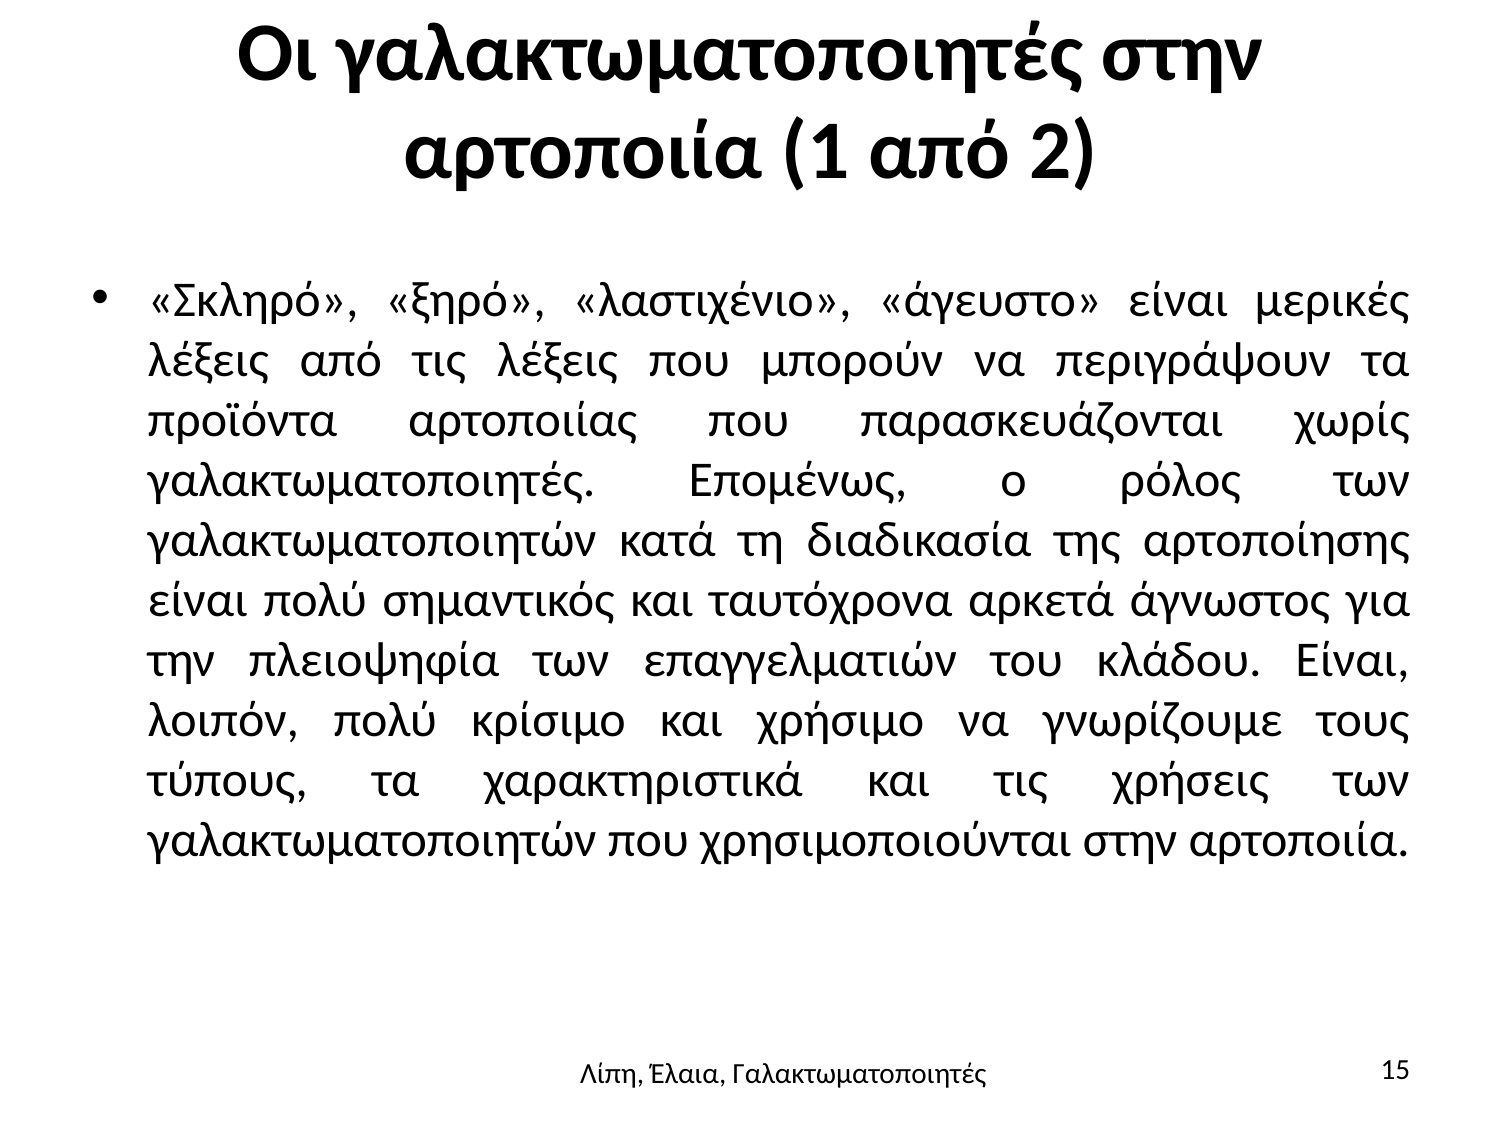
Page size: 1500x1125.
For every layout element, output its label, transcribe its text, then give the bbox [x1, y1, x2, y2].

title Οι γαλακτωματοποιητές στην αρτοποιία (1 από 2) [76, 13, 1425, 185]
text_box «Σκληρό», «ξηρό», «λαστιχένιο», «άγευστο» είναι μερικές λέξεις από τις λέξεις που μπορούν να περιγράψουν τα προϊόντα αρτοποιίας που παρασκευάζονται χωρίς γαλακτωματοποιητές. Επομένως, ο ρόλος των γαλακτωματοποιητών κατά τη διαδικασία της αρτοποίησης είναι πολύ σημαντικός και ταυτόχρονα αρκετά άγνωστος για την πλειοψηφία των επαγγελματιών του κλάδου. Είναι, λοιπόν, πολύ κρίσιμο και χρήσιμο να γνωρίζουμε τους τύπους, τα χαρακτηριστικά και τις χρήσεις των γαλακτωματοποιητών που χρησιμοποιούνται στην αρτοποιία. [76, 258, 1425, 874]
text_box 15 [1074, 1042, 1425, 1103]
text_box Λίπη, Έλαια, Γαλακτωματοποιητές [521, 1046, 1046, 1125]
